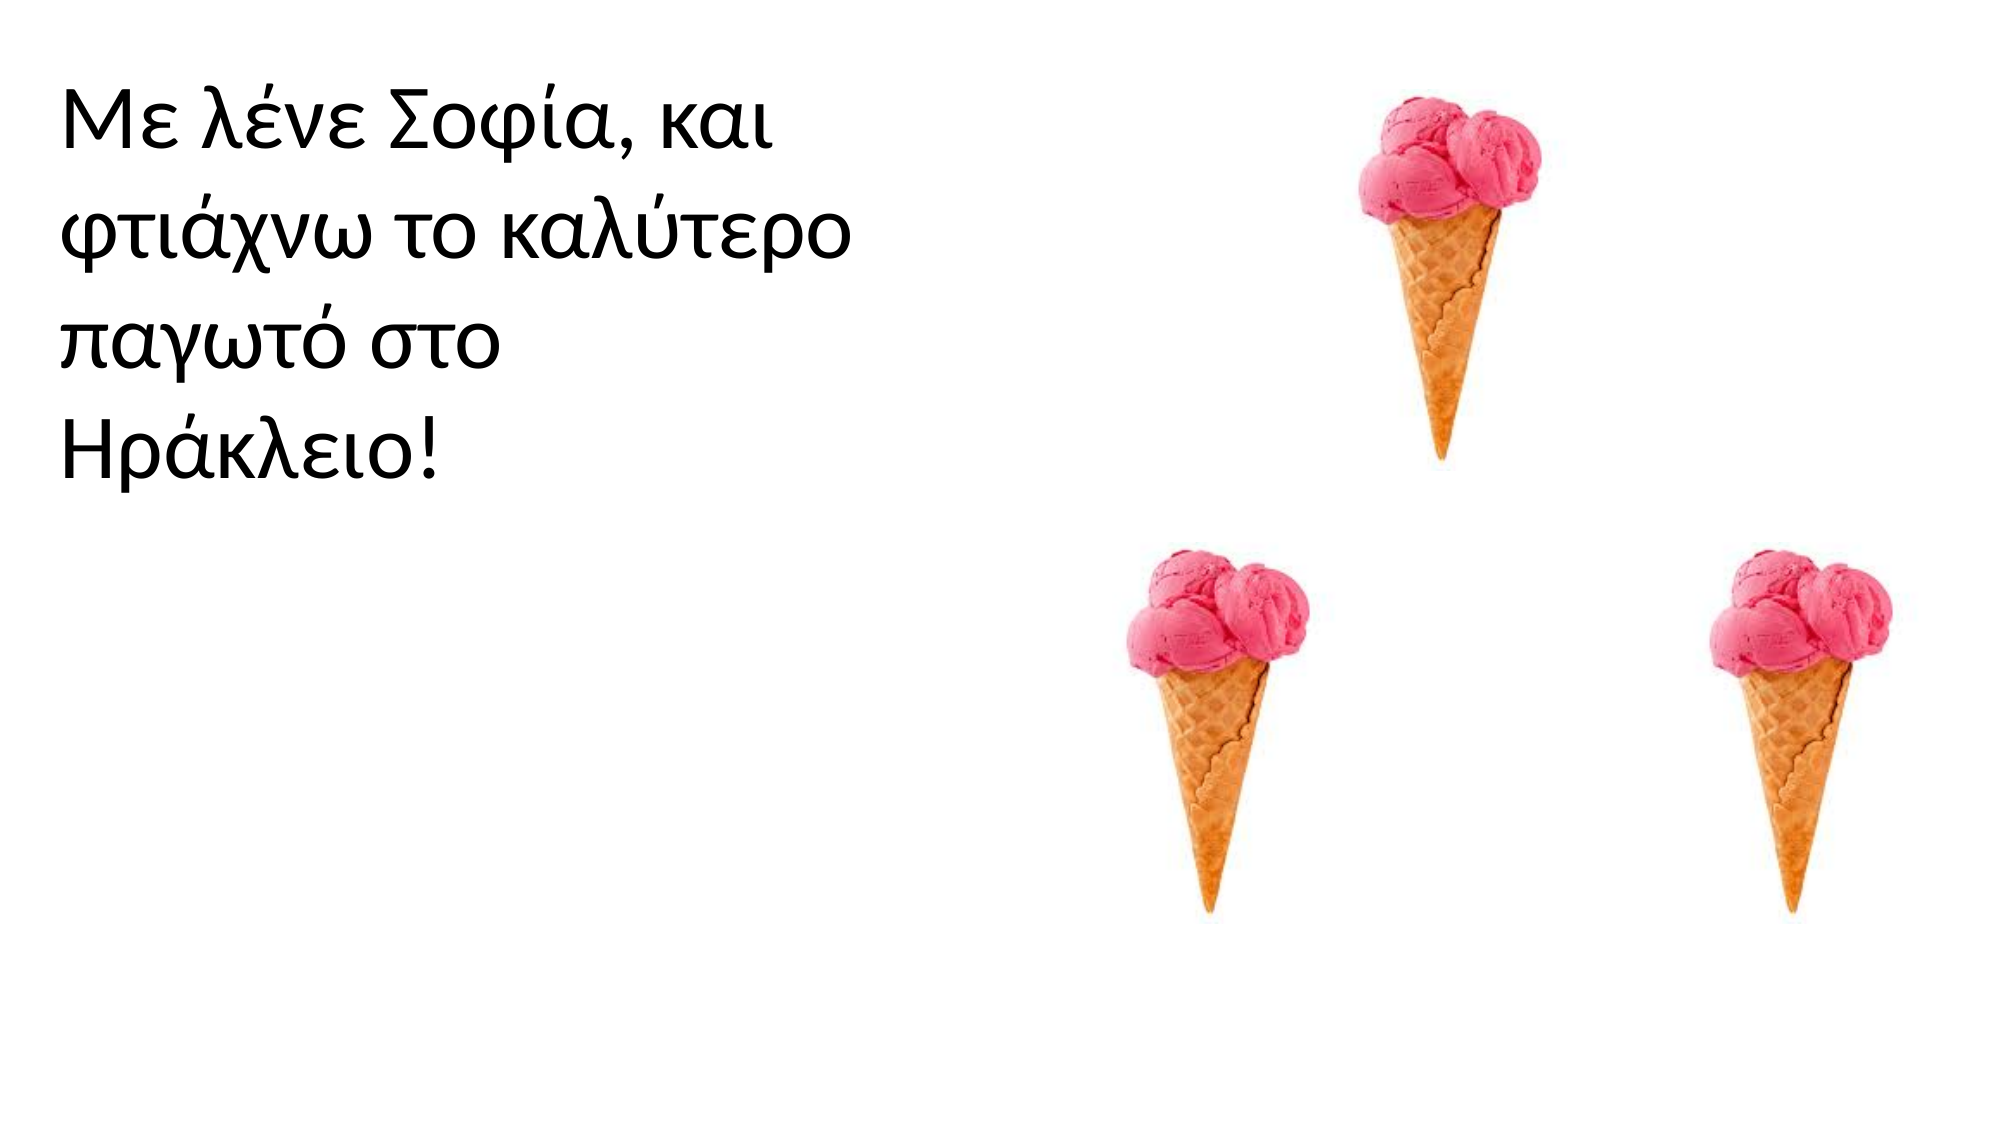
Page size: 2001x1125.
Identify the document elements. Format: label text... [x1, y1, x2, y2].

picture [1308, 89, 1585, 471]
text_box Με λένε Σοφία, και φτιάχνω το καλύτερο παγωτό στο Ηράκλειο! [44, 49, 910, 505]
picture [1076, 542, 1353, 924]
picture [1659, 542, 1936, 924]
